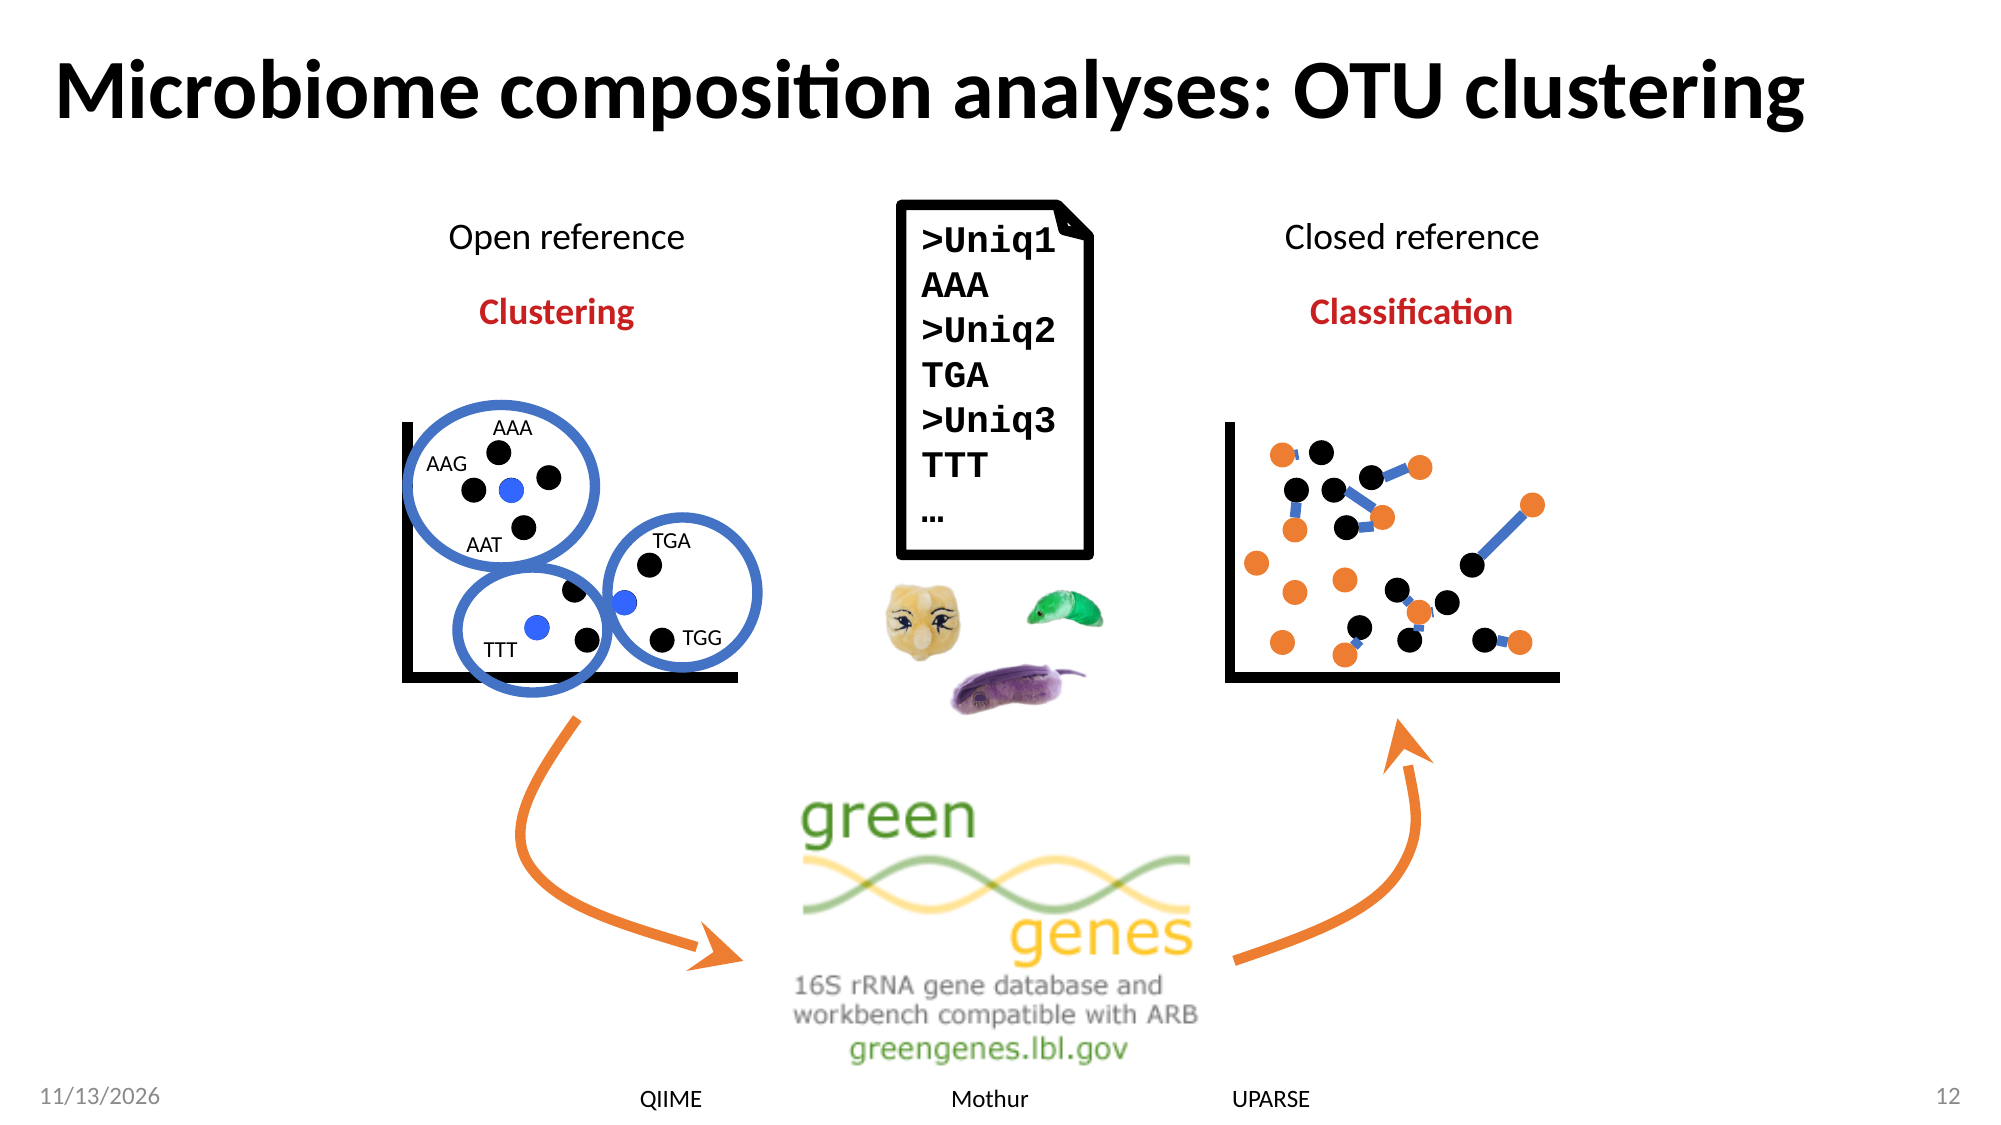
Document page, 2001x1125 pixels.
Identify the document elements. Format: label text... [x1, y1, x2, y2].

title Microbiome composition analyses: OTU clustering [39, 37, 1961, 145]
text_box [901, 204, 1089, 555]
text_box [1244, 442, 1545, 668]
slide_number 12 [1510, 1064, 1961, 1125]
picture [787, 792, 1203, 1072]
text_box QIIME [477, 1082, 865, 1113]
text_box Closed reference [1269, 204, 1556, 264]
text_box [1294, 452, 1524, 647]
text_box Open reference [433, 204, 701, 264]
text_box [407, 404, 738, 678]
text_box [882, 580, 1107, 718]
text_box [520, 718, 744, 965]
text_box [484, 678, 581, 693]
text_box Clustering [464, 279, 650, 340]
text_box Mothur [865, 1082, 1077, 1113]
text_box [738, 542, 758, 643]
text_box Classification [1295, 279, 1529, 340]
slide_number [39, 1064, 490, 1125]
text_box [1233, 718, 1415, 961]
text_box UPARSE [1077, 1082, 1465, 1113]
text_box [1230, 427, 1556, 678]
